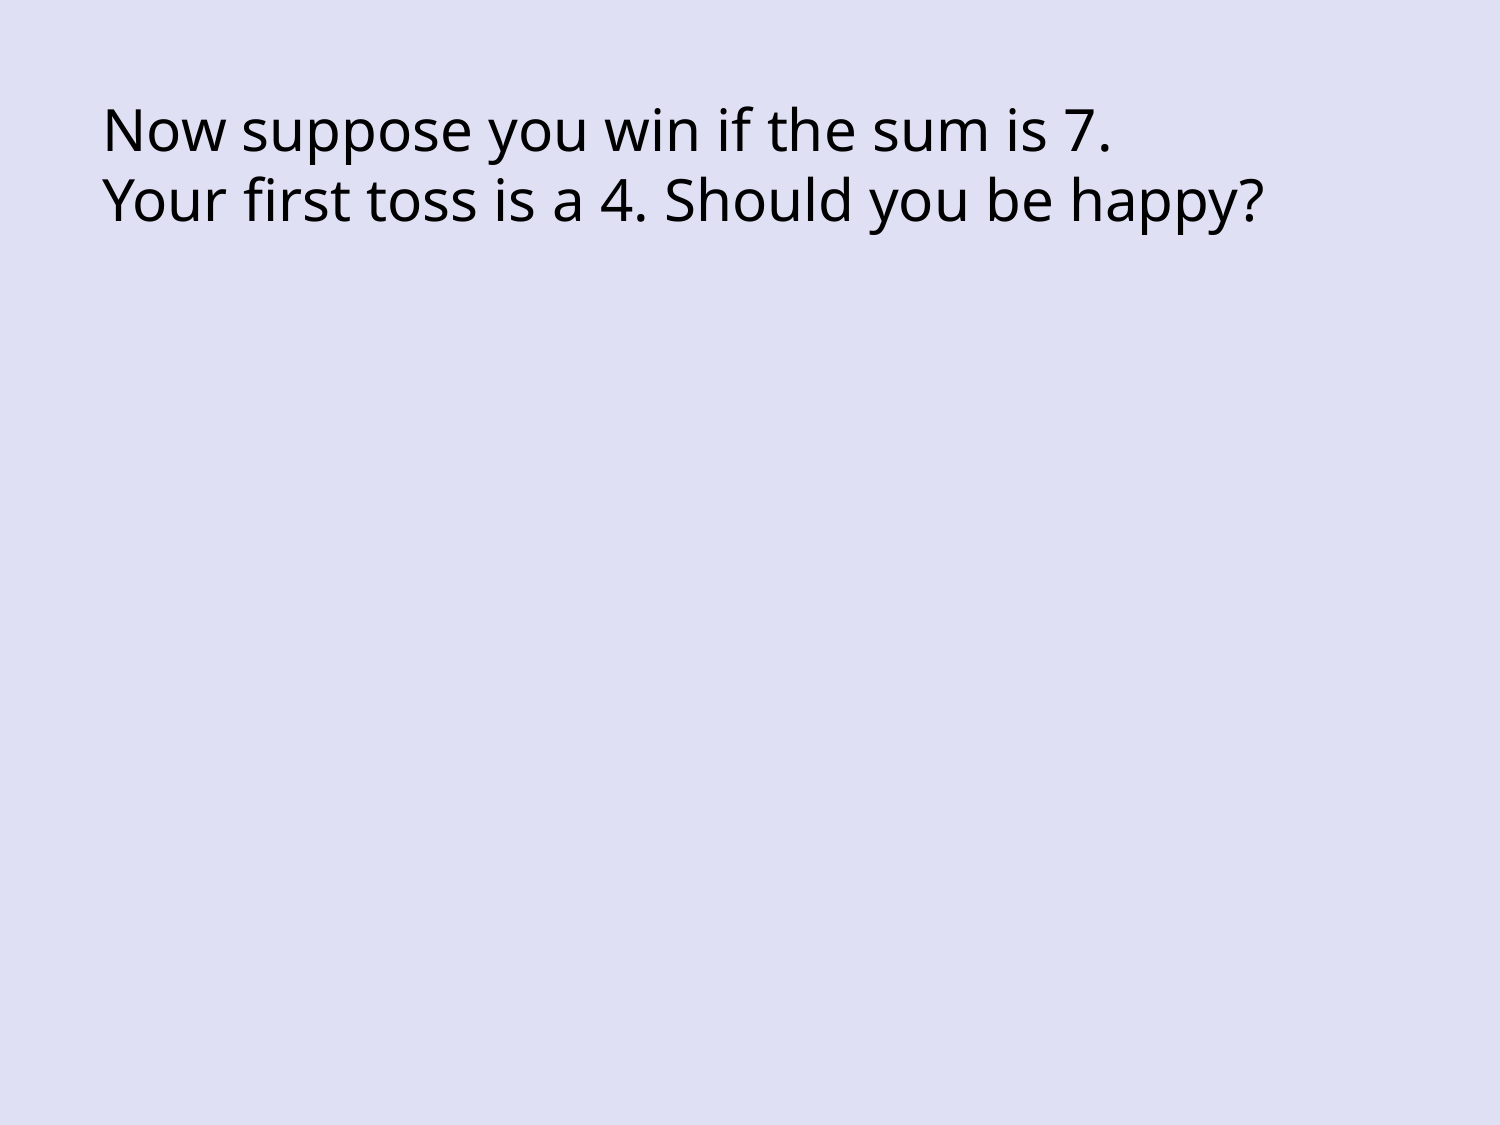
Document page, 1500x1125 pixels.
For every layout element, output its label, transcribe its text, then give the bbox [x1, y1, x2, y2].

text_box Now suppose you win if the sum is 7. Your first toss is a 4. Should you be happy? [87, 85, 1438, 241]
